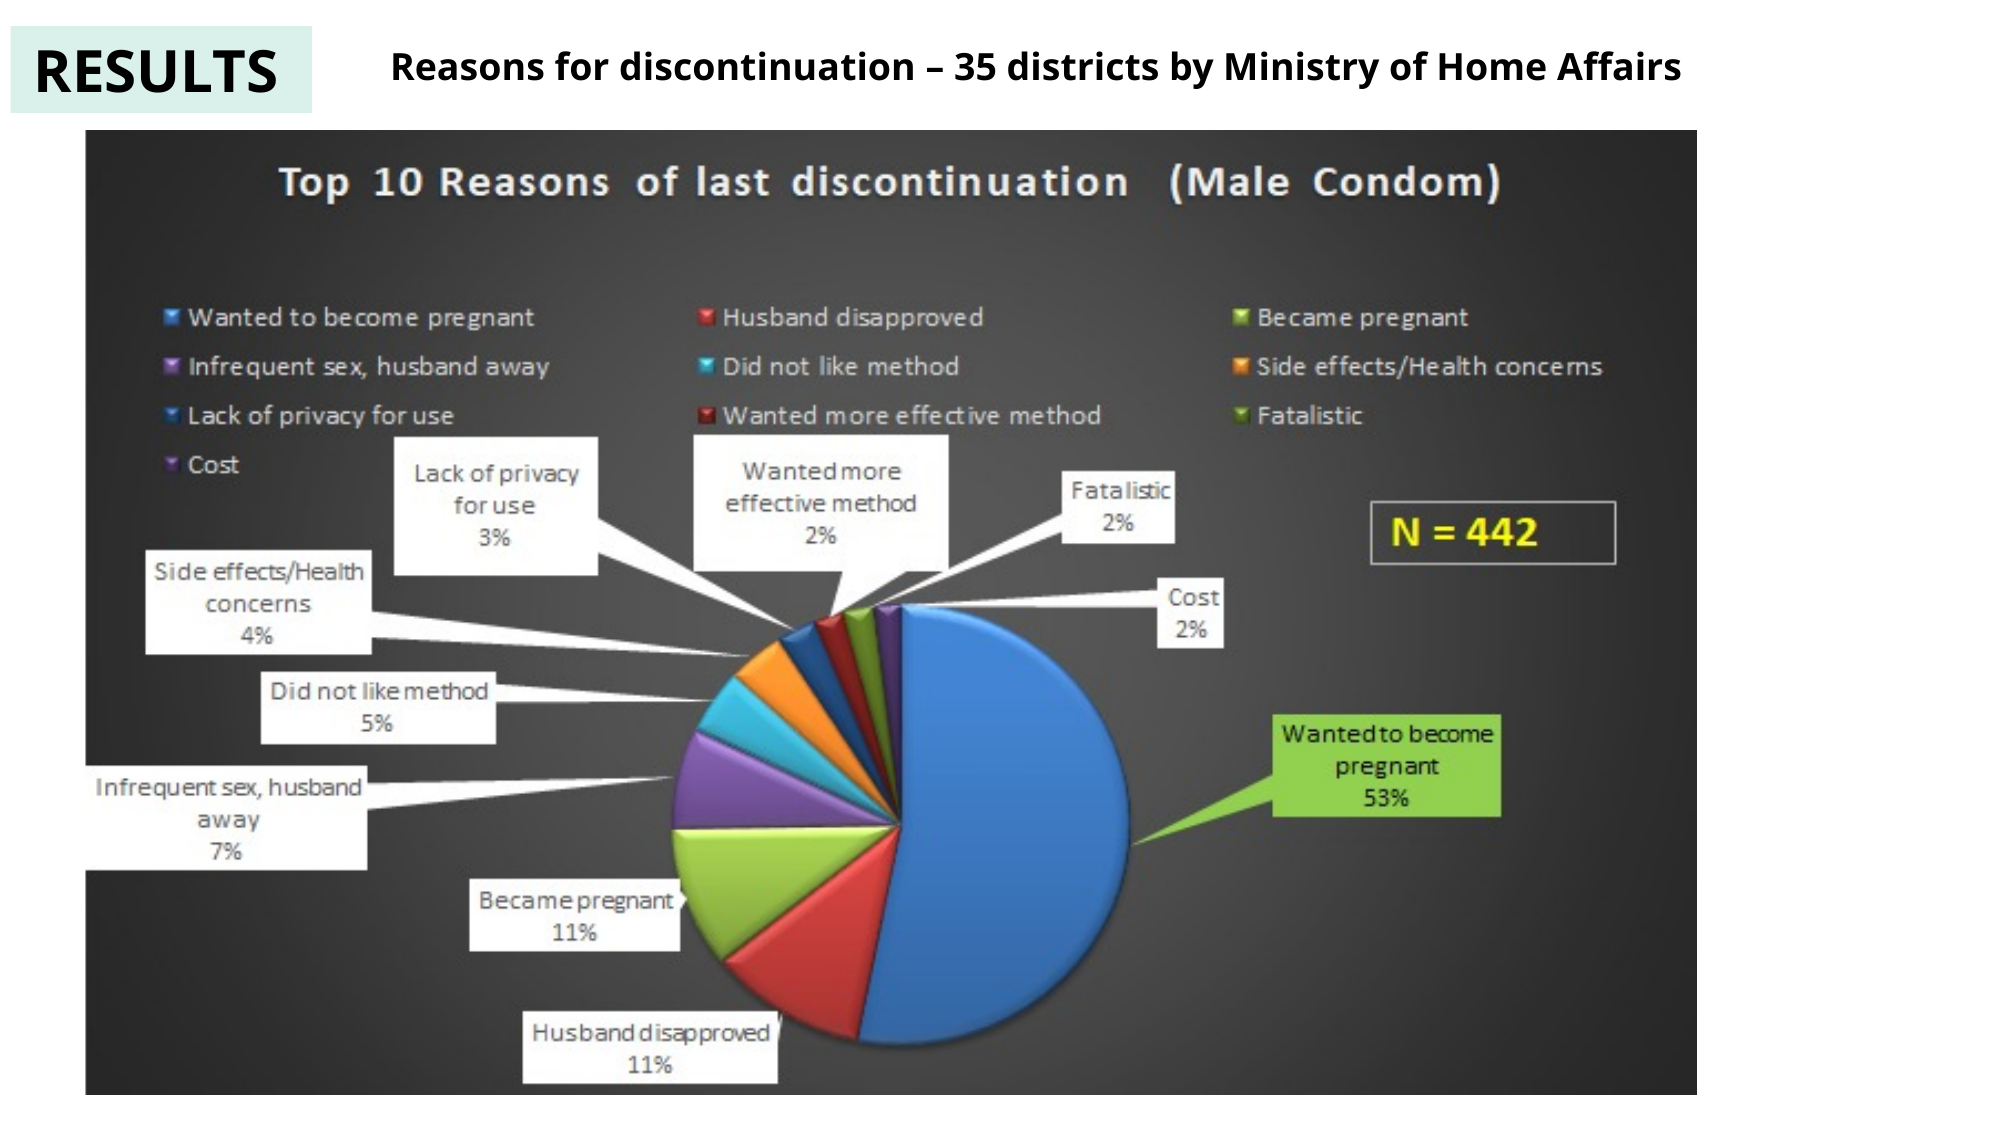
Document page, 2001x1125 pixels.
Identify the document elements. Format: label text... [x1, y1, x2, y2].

picture [84, 130, 1697, 1095]
text_box Reasons for discontinuation – 35 districts by Ministry of Home Affairs [375, 35, 1822, 96]
text_box RESULTs [10, 26, 313, 113]
